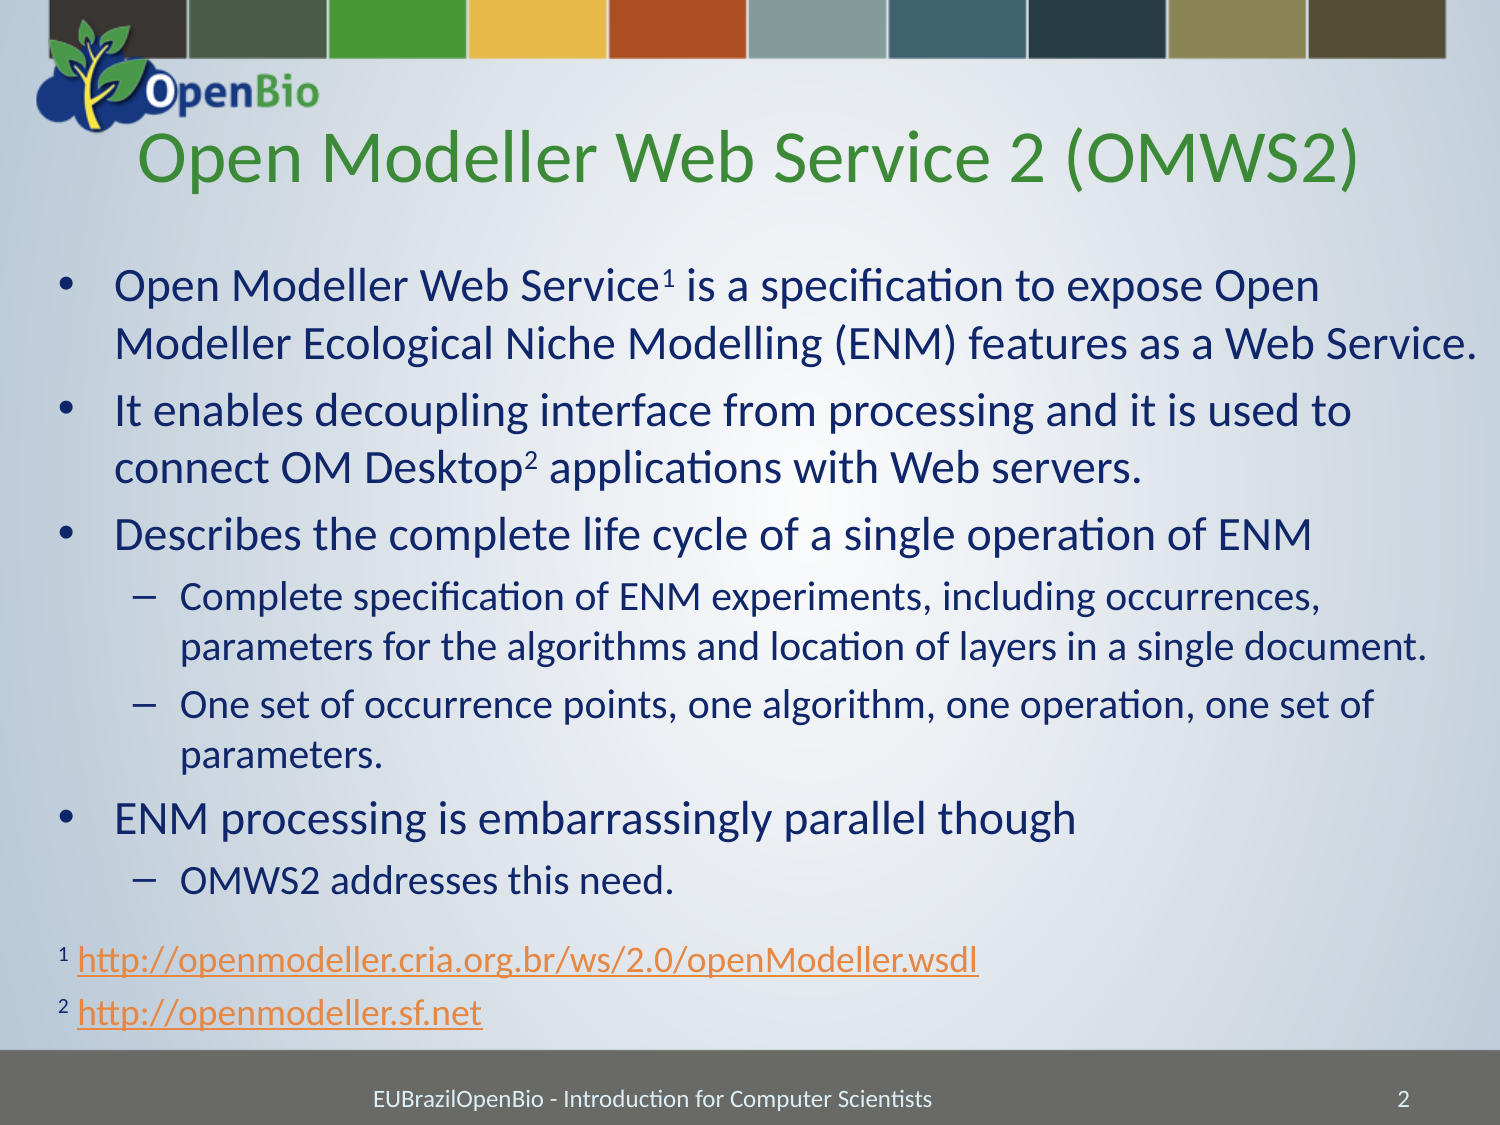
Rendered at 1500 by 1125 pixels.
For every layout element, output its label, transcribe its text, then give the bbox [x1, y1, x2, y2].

title Open Modeller Web Service 2 (OMWS2) [74, 98, 1426, 207]
footer EUBrazilOpenBio - Introduction for Computer Scientists [75, 1072, 1232, 1123]
list Open Modeller Web Service1 is a specification to expose Open Modeller Ecological Niche Modelling (ENM) features as a Web Service. It enables decoupling interface from processing and it is used to connect OM Desktop2 applications with Web servers. Describes the complete life cycle of a single operation of ENM Complete specification of ENM experiments, including occurrences, parameters for the algorithms and location of layers in a single document. One set of occurrence points, one algorithm, one operation, one set of parameters. ENM processing is embarrassingly parallel though OMWS2 addresses this need. 1 http://openmodeller.cria.org.br/ws/2.0/openModeller.wsdl 2 http://openmodeller.sf.net [42, 246, 1500, 990]
picture [0, 0, 1500, 1125]
slide_number 2 [1249, 1072, 1425, 1123]
